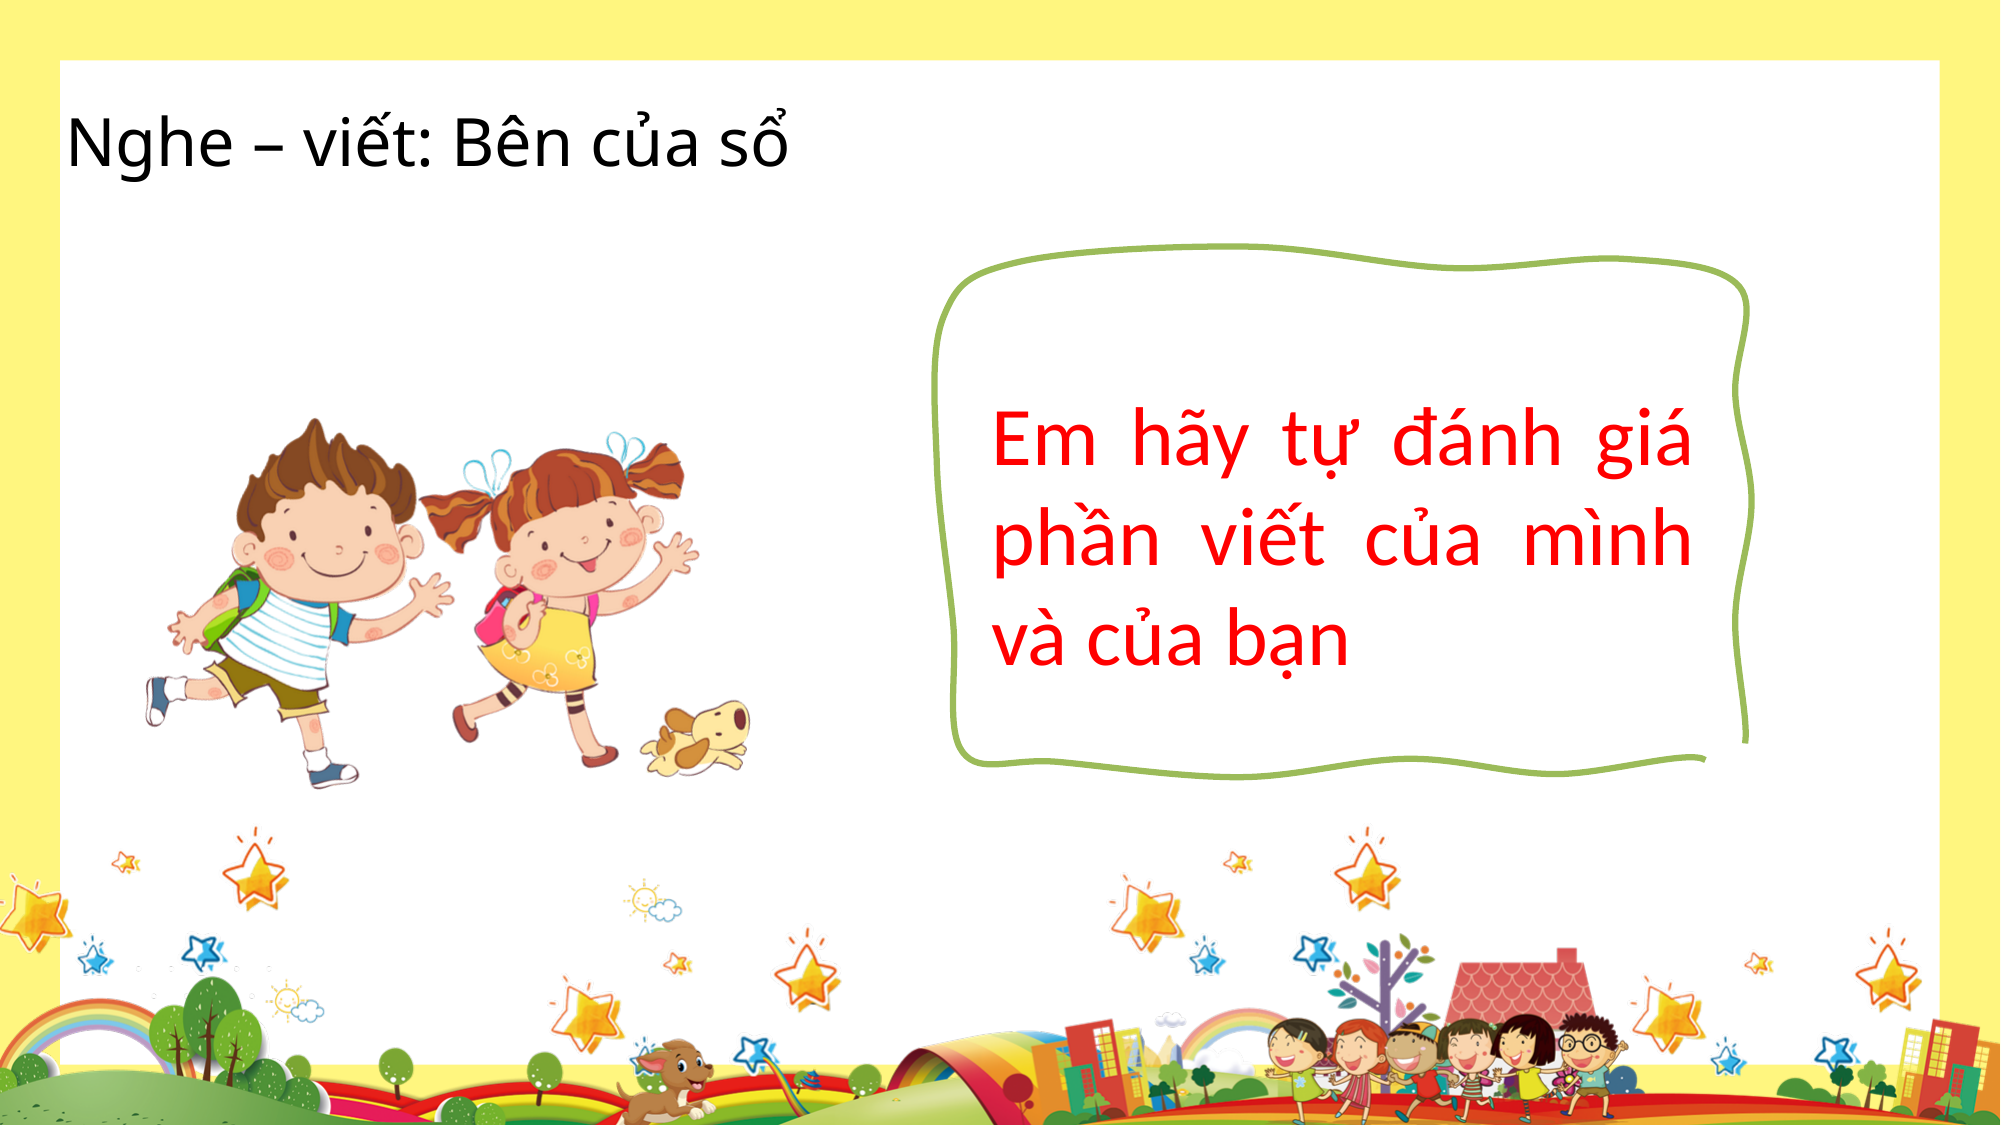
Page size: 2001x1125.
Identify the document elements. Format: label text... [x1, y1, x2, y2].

text_box Nghe – viết: Bên của sổ [50, 92, 808, 188]
text_box Em hãy tự đánh giá phần viết của mình và của bạn [976, 375, 1710, 690]
text_box [934, 246, 1752, 778]
picture [0, 321, 2000, 1125]
